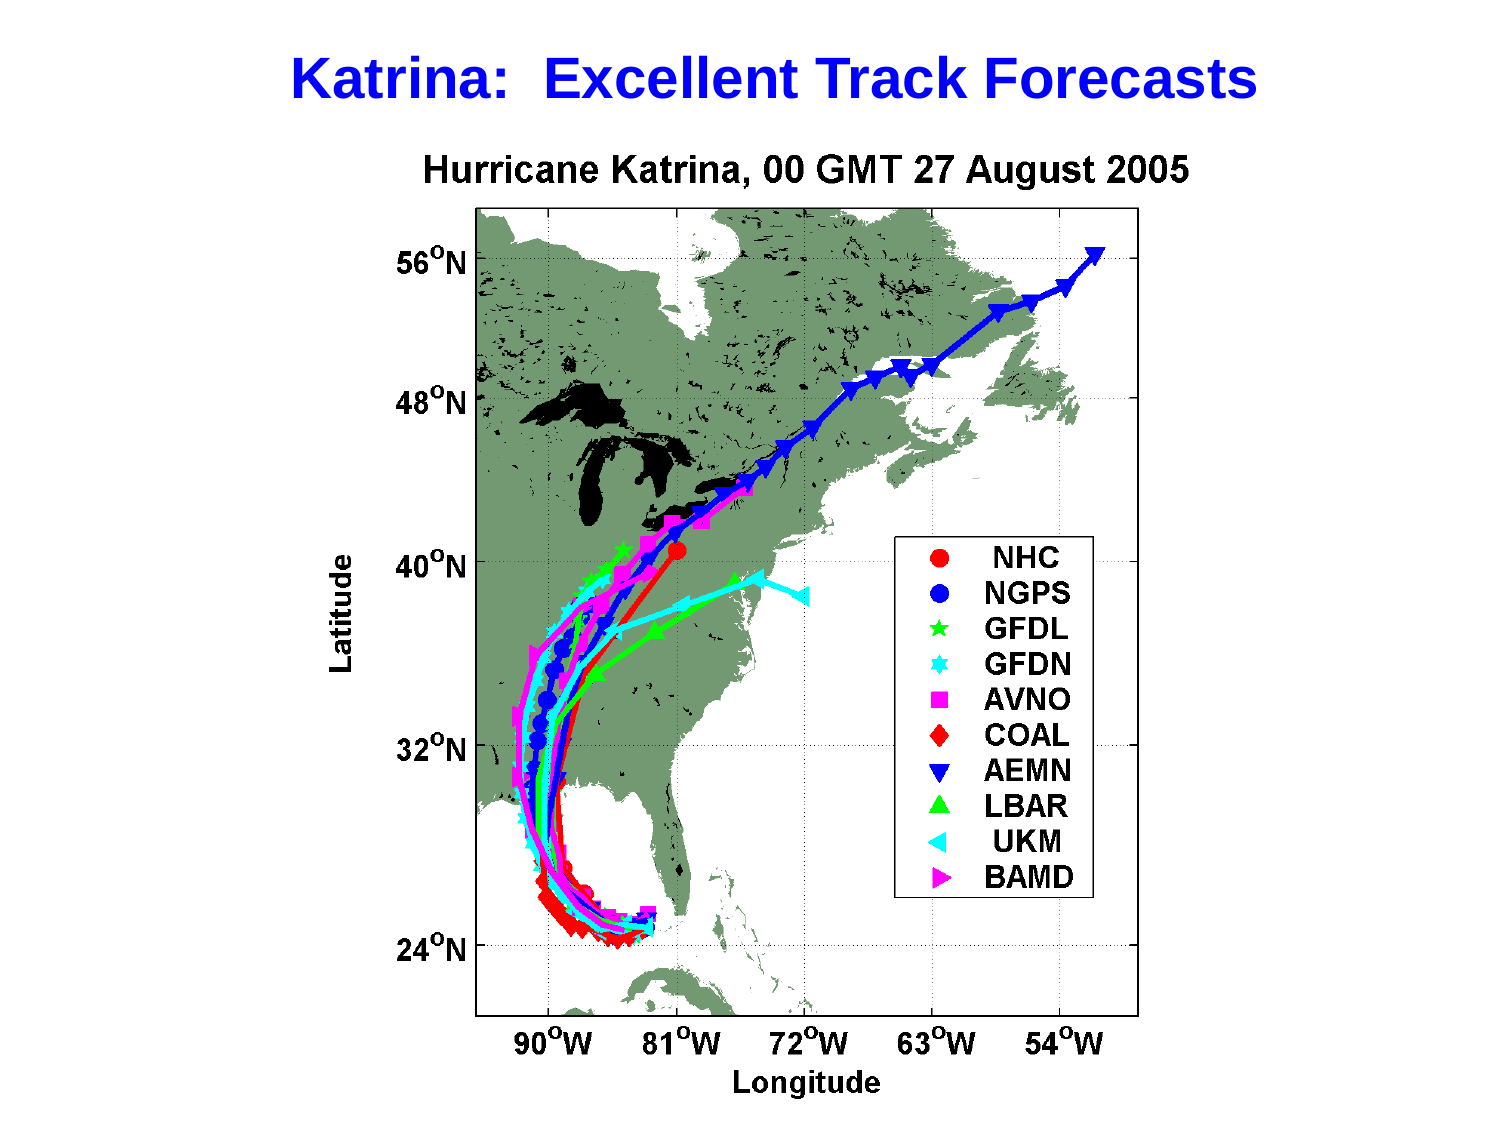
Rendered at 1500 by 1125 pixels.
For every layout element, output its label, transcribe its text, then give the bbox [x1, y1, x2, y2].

text_box Katrina: Excellent Track Forecasts [169, 32, 1382, 118]
picture [123, 134, 1444, 1125]
